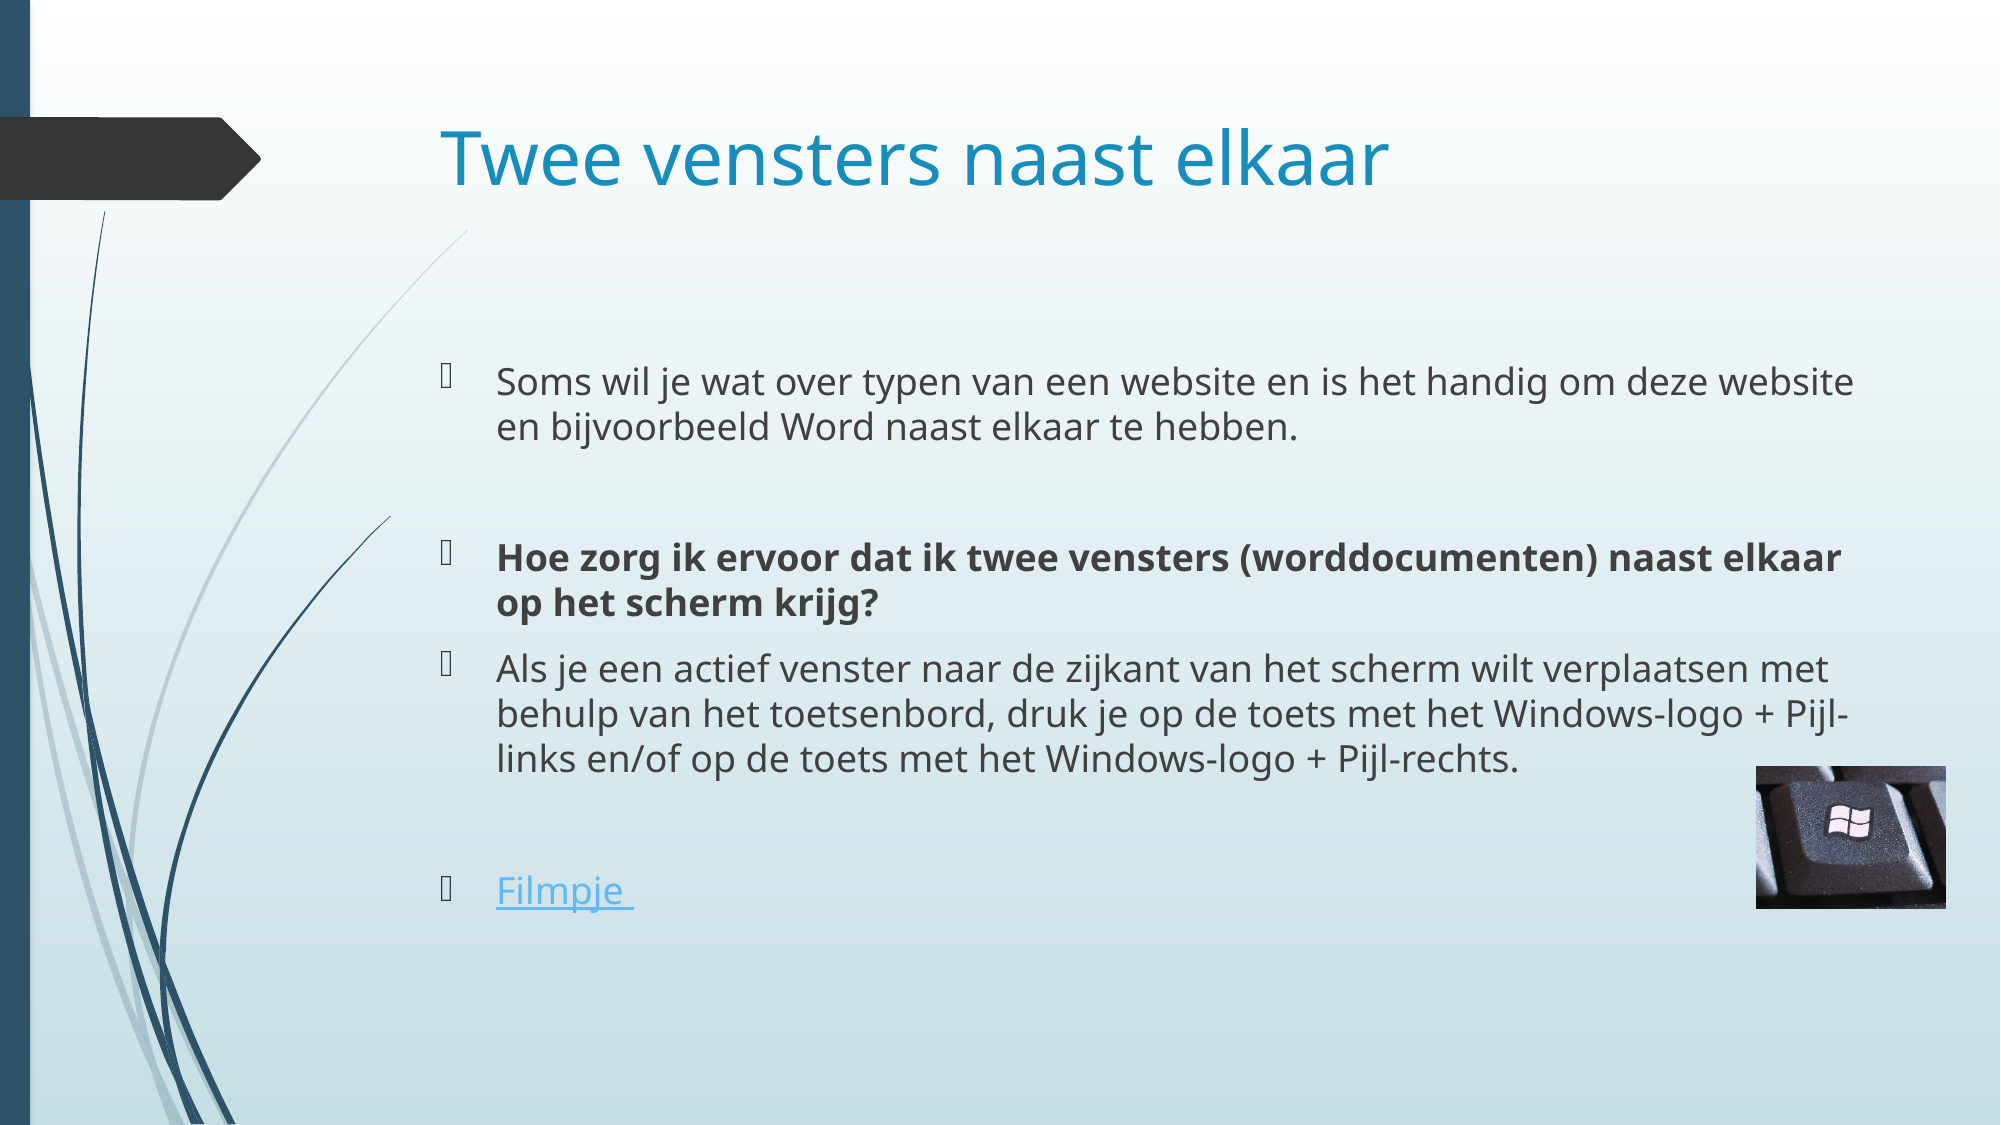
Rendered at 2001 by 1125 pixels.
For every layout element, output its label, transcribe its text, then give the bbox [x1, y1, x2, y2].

picture [1756, 766, 1946, 909]
title Twee vensters naast elkaar [425, 102, 1888, 313]
list Soms wil je wat over typen van een website en is het handig om deze website en bijvoorbeeld Word naast elkaar te hebben. Hoe zorg ik ervoor dat ik twee vensters (worddocumenten) naast elkaar op het scherm krijg? Als je een actief venster naar de zijkant van het scherm wilt verplaatsen met behulp van het toetsenbord, druk je op de toets met het Windows-logo + Pijl-links en/of‌ op de toets met het Windows-logo + Pijl-rechts. Filmpje [424, 350, 1888, 970]
